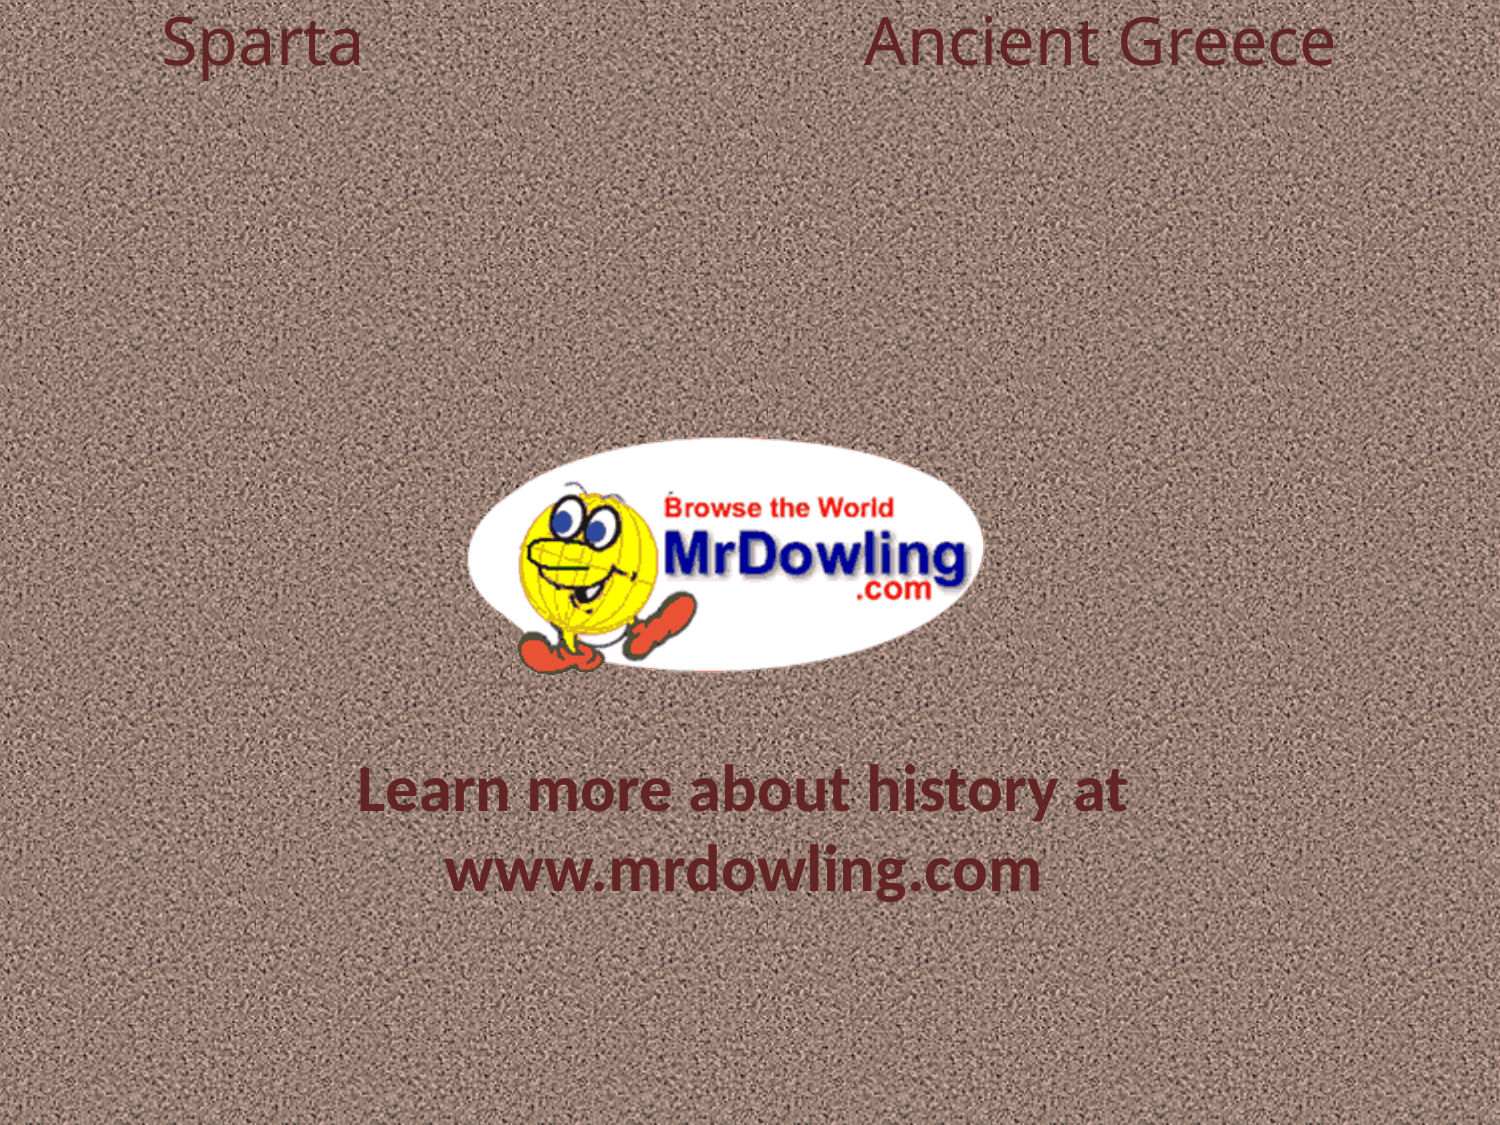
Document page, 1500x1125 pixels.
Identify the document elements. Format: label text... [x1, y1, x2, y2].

title Sparta Ancient Greece [0, 0, 1500, 79]
picture [424, 424, 1065, 693]
text_box Learn more about history at www.mrdowling.com [50, 737, 1438, 913]
